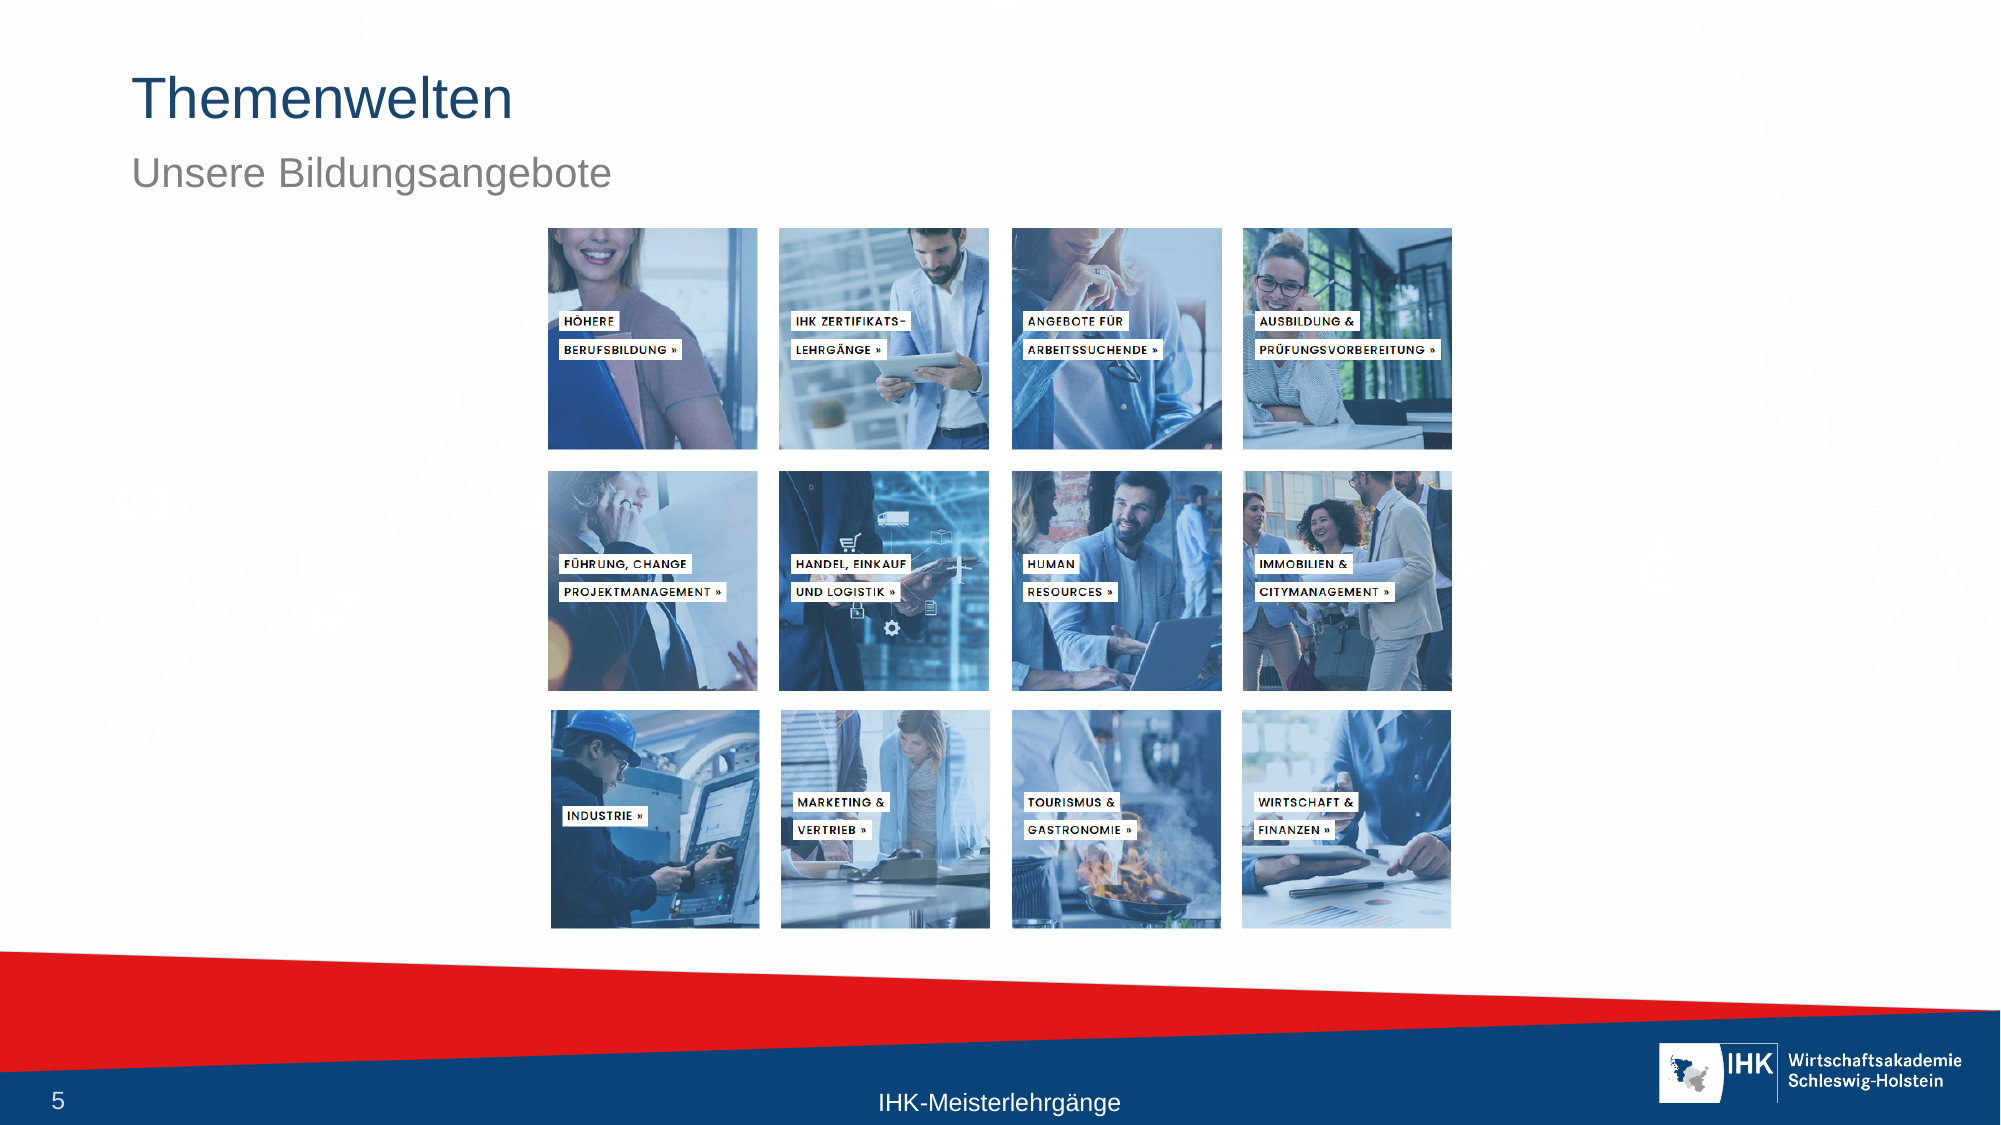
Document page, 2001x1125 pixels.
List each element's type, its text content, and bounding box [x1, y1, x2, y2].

list Unsere Bildungsangebote [116, 143, 1888, 225]
footer IHK-Meisterlehrgänge [673, 1077, 1327, 1125]
title Themenwelten [116, 59, 1888, 139]
picture [0, 0, 2001, 1125]
